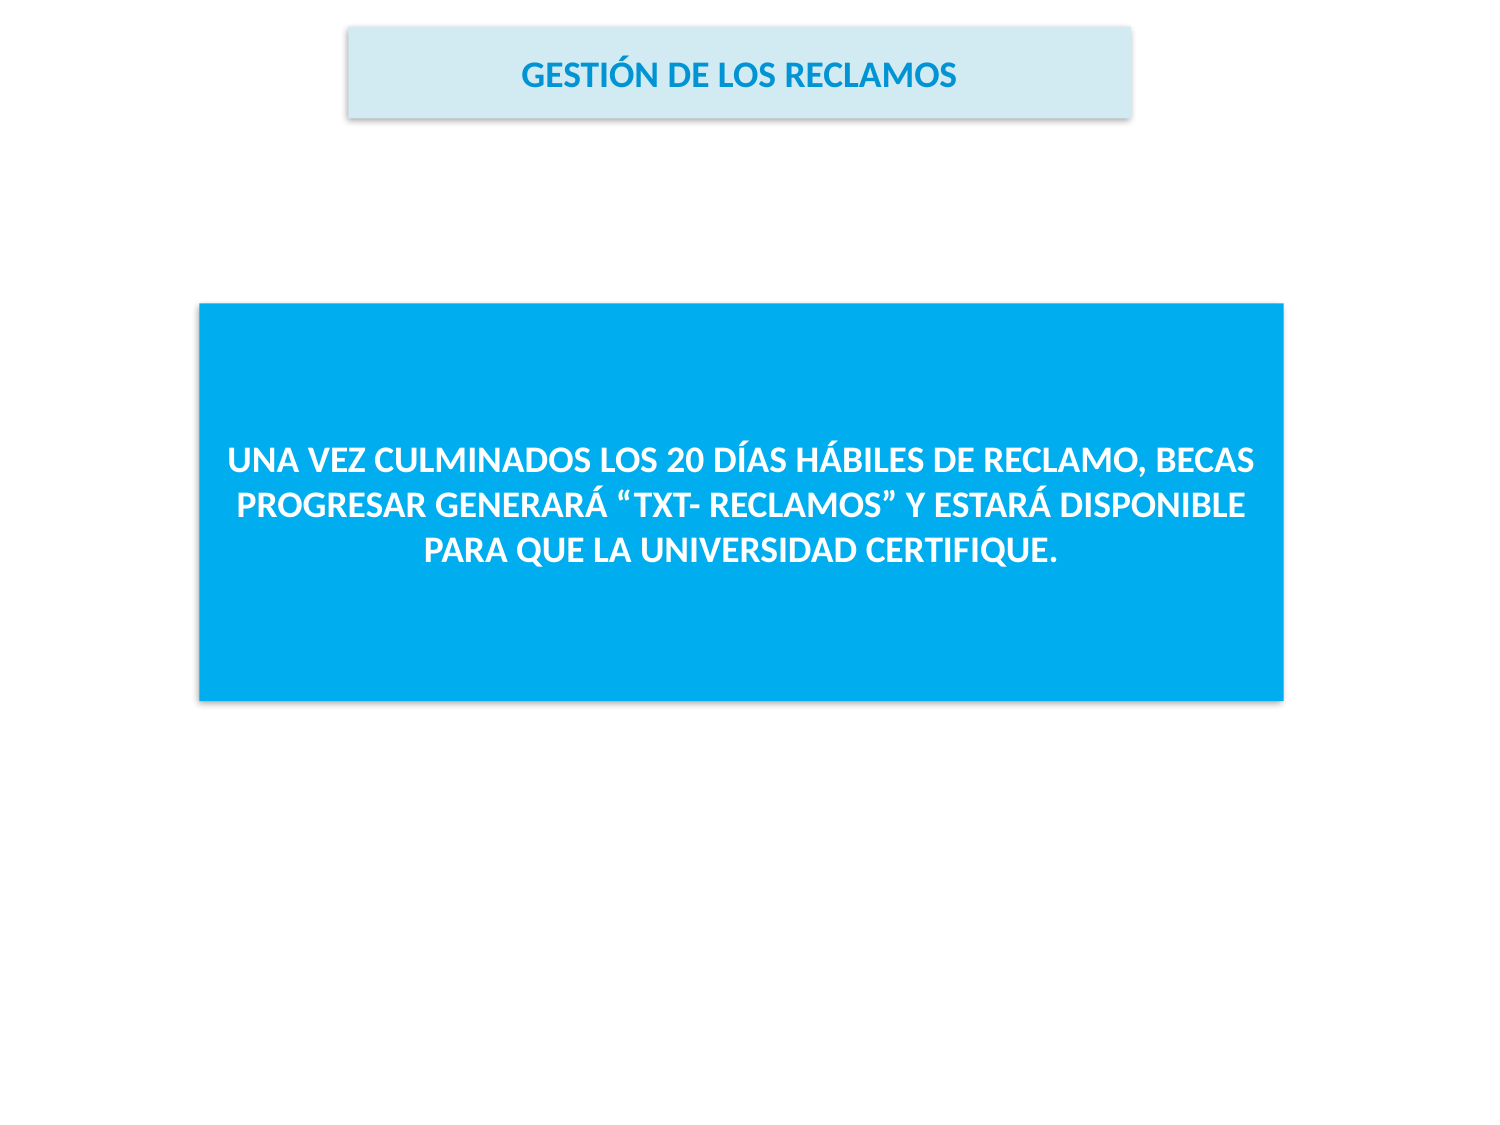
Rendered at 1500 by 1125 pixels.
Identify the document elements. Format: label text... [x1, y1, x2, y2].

text_box UNA VEZ CULMINADOS LOS 20 DÍAS HÁBILES DE RECLAMO, BECAS PROGRESAR GENERARÁ “TXT- RECLAMOS” Y ESTARÁ DISPONIBLE PARA QUE LA UNIVERSIDAD CERTIFIQUE. [199, 303, 1284, 702]
text_box GESTIÓN DE LOS RECLAMOS [348, 26, 1132, 119]
